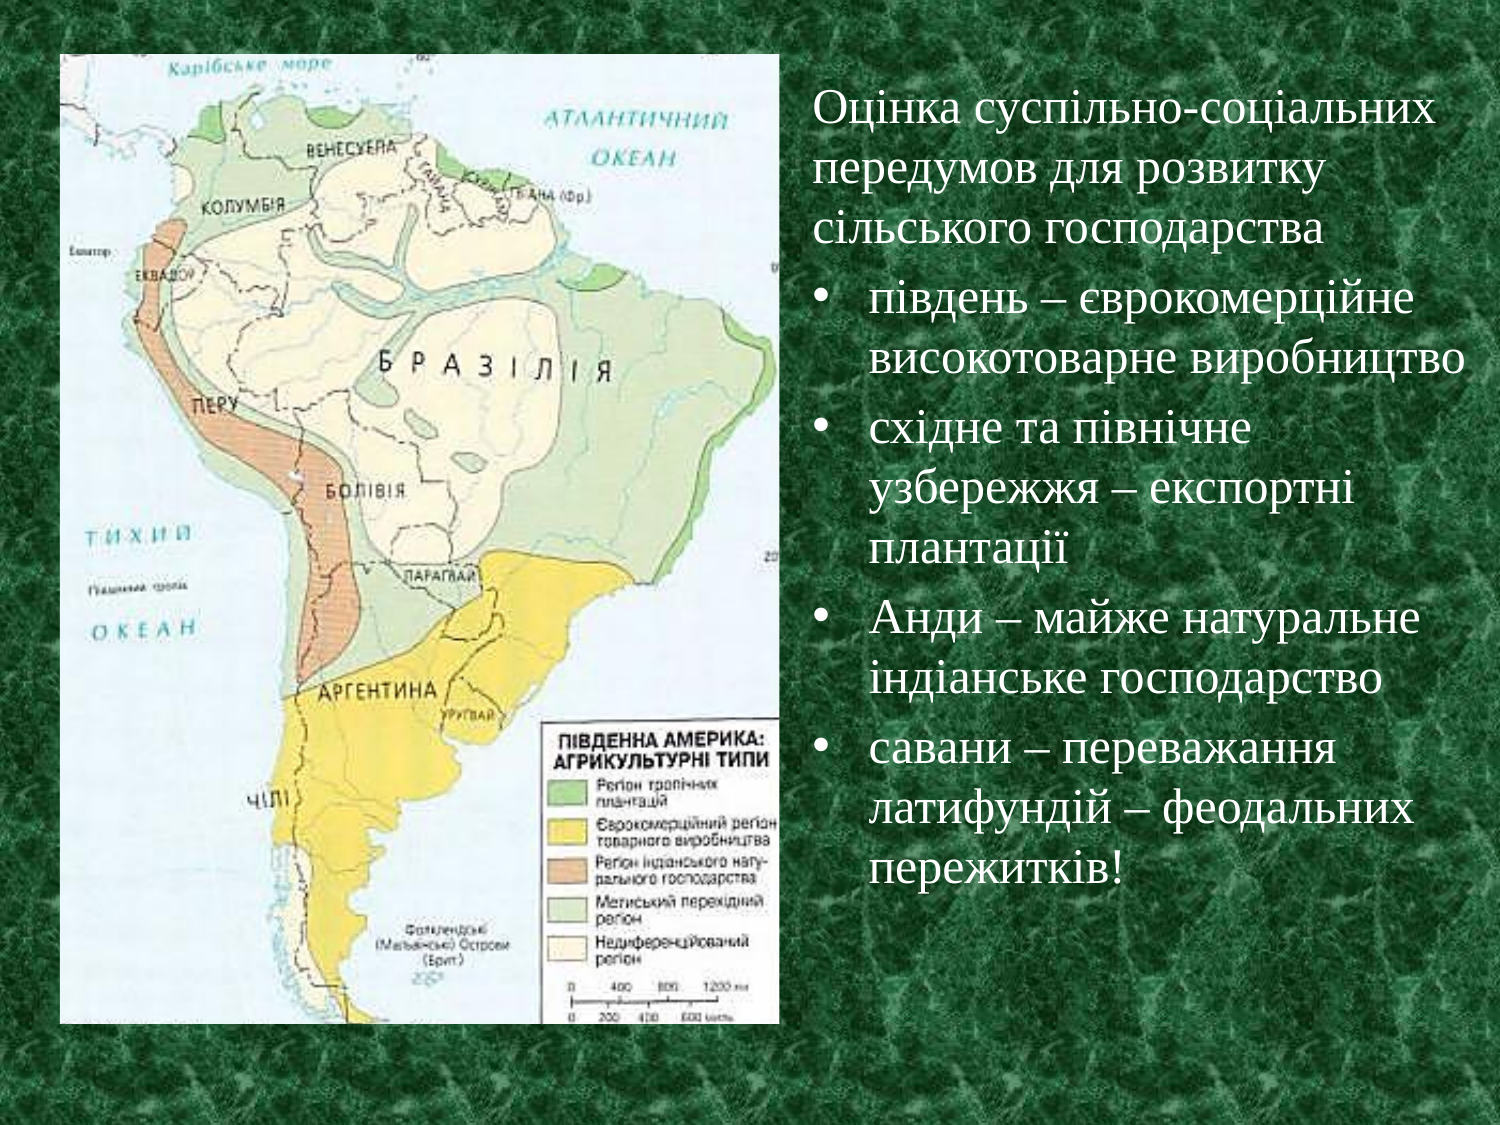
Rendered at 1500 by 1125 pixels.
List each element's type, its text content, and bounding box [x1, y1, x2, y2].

list Оцінка суспільно-соціальних передумов для розвитку сільського господарства південь – єврокомерційне високотоварне виробництво східне та північне узбережжя – експортні плантації Анди – майже натуральне індіанське господарство савани – переважання латифундій – феодальних пережитків! [797, 66, 1483, 1005]
picture [0, 0, 1500, 1125]
